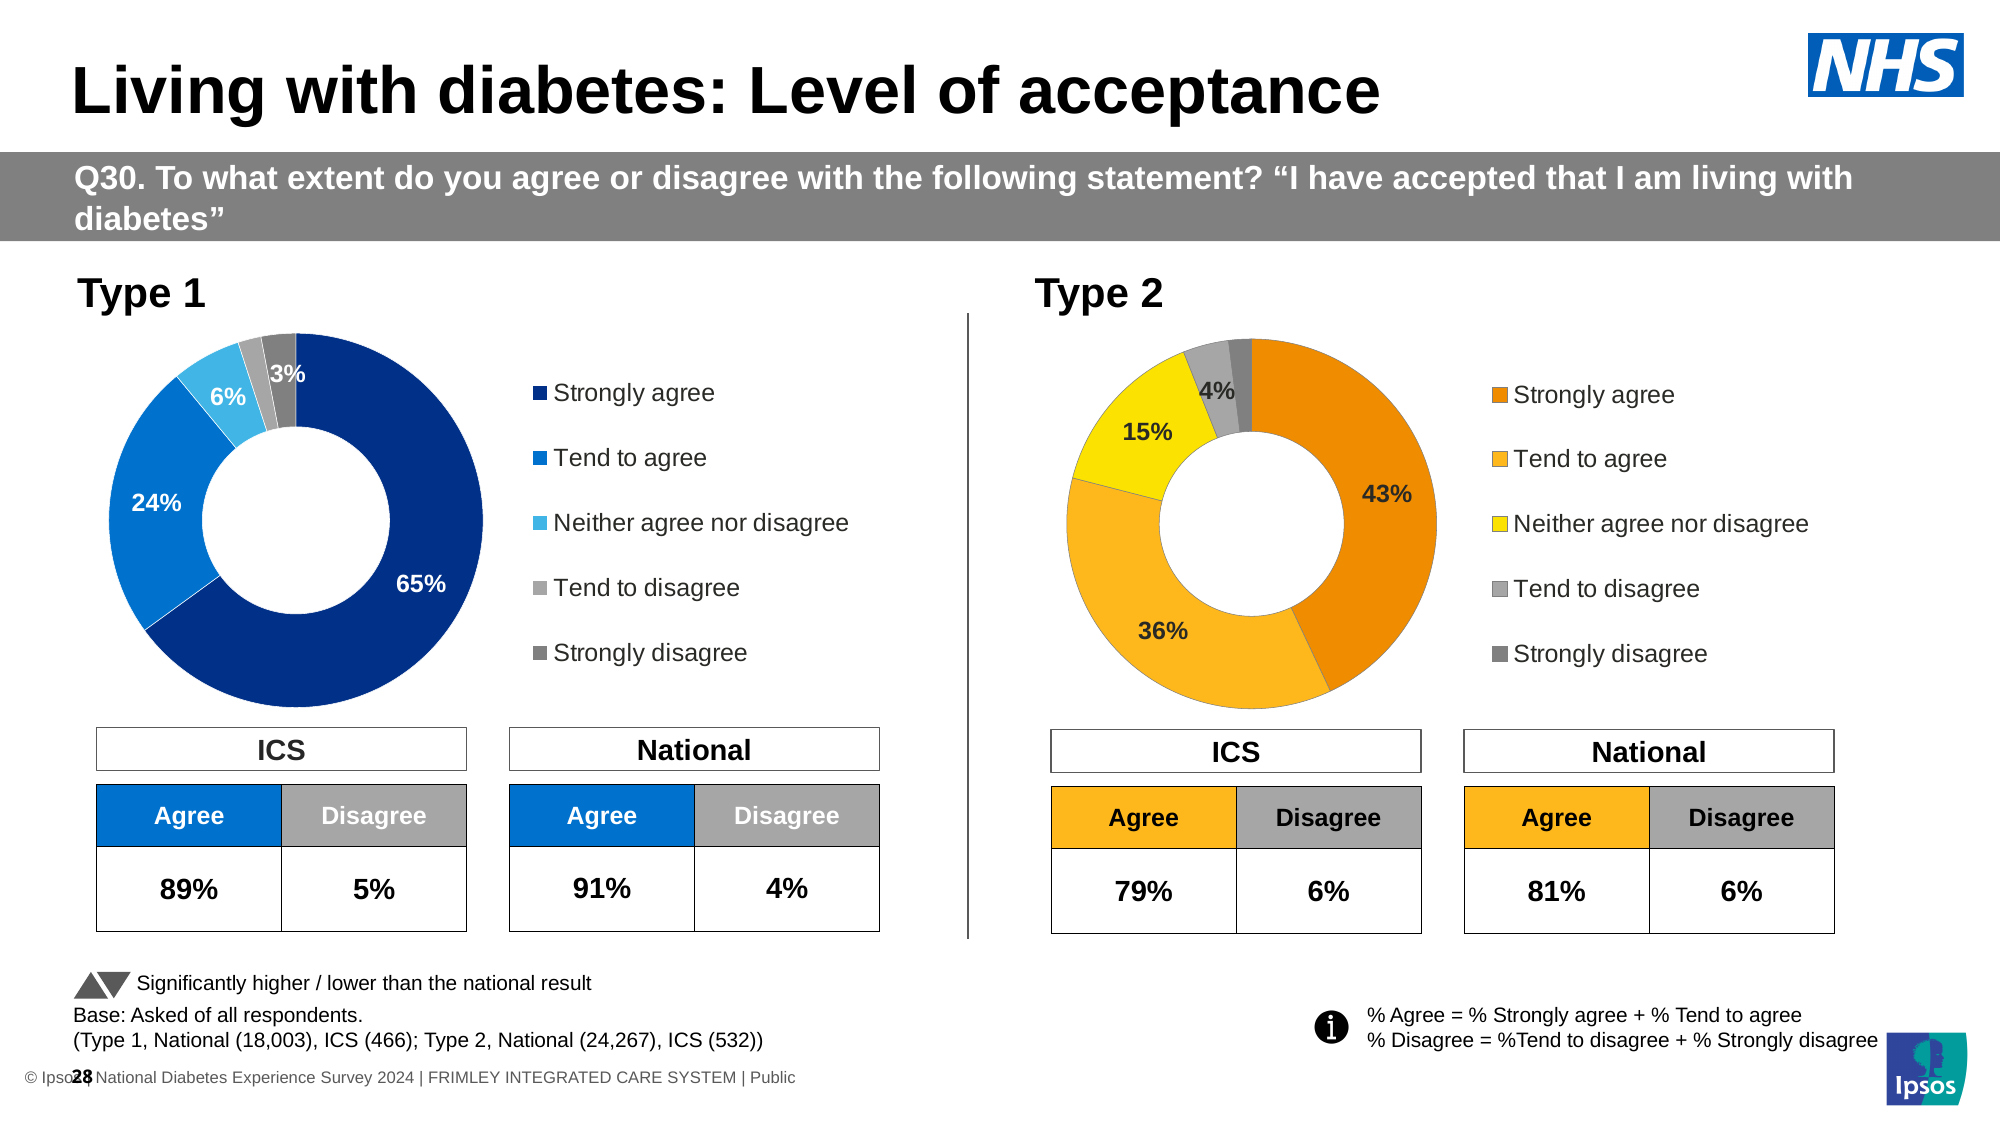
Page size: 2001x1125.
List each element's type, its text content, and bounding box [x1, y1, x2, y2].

table_header Agree [97, 785, 281, 846]
table_header Disagree [695, 785, 879, 846]
table_header Agree [1465, 787, 1649, 848]
table_cell 5% [282, 847, 466, 931]
table_cell 6% [1650, 849, 1834, 933]
table_cell 81% [1465, 849, 1649, 933]
slide_number 28 [71, 1030, 122, 1090]
title Living with diabetes: Level of acceptance [71, 32, 1809, 124]
table_cell 6% [1237, 849, 1421, 933]
table_header Disagree [1650, 787, 1834, 848]
text_box ICS [96, 727, 467, 771]
text_box [94, 970, 122, 1001]
table_cell 79% [1052, 849, 1236, 933]
table_header Agree [1052, 787, 1236, 848]
text_box [71, 970, 110, 1000]
picture [1310, 1006, 1353, 1048]
chart [1056, 329, 1845, 714]
picture [1807, 33, 1964, 97]
text_box % Agree = % Strongly agree + % Tend to agree % Disagree = %Tend to disagree + % Strongly disagree [1352, 994, 1924, 1059]
table_header Disagree [282, 785, 466, 846]
text_box Base: Asked of all respondents. (Type 1, National (18,003), ICS (466); Type 2, National (24,267), ICS (532)) [73, 1001, 1886, 1052]
table_cell 89% [97, 847, 281, 931]
text_box ICS [1051, 729, 1422, 773]
text_box Q30. To what extent do you agree or disagree with the following statement? “I have accepted that I am living with diabetes” [0, 152, 2000, 242]
text_box Type 1 [0, 265, 319, 316]
text_box National [509, 727, 880, 771]
table_cell 4% [695, 847, 879, 931]
text_box National [1464, 729, 1835, 773]
table_header Agree [510, 785, 694, 846]
table_cell 91% [510, 847, 694, 931]
picture [1886, 1032, 1968, 1106]
text_box Type 2 [922, 265, 1276, 316]
table_header Significantly higher / lower than the national result [122, 964, 648, 1001]
table_header Disagree [1237, 787, 1421, 848]
chart [96, 328, 885, 713]
